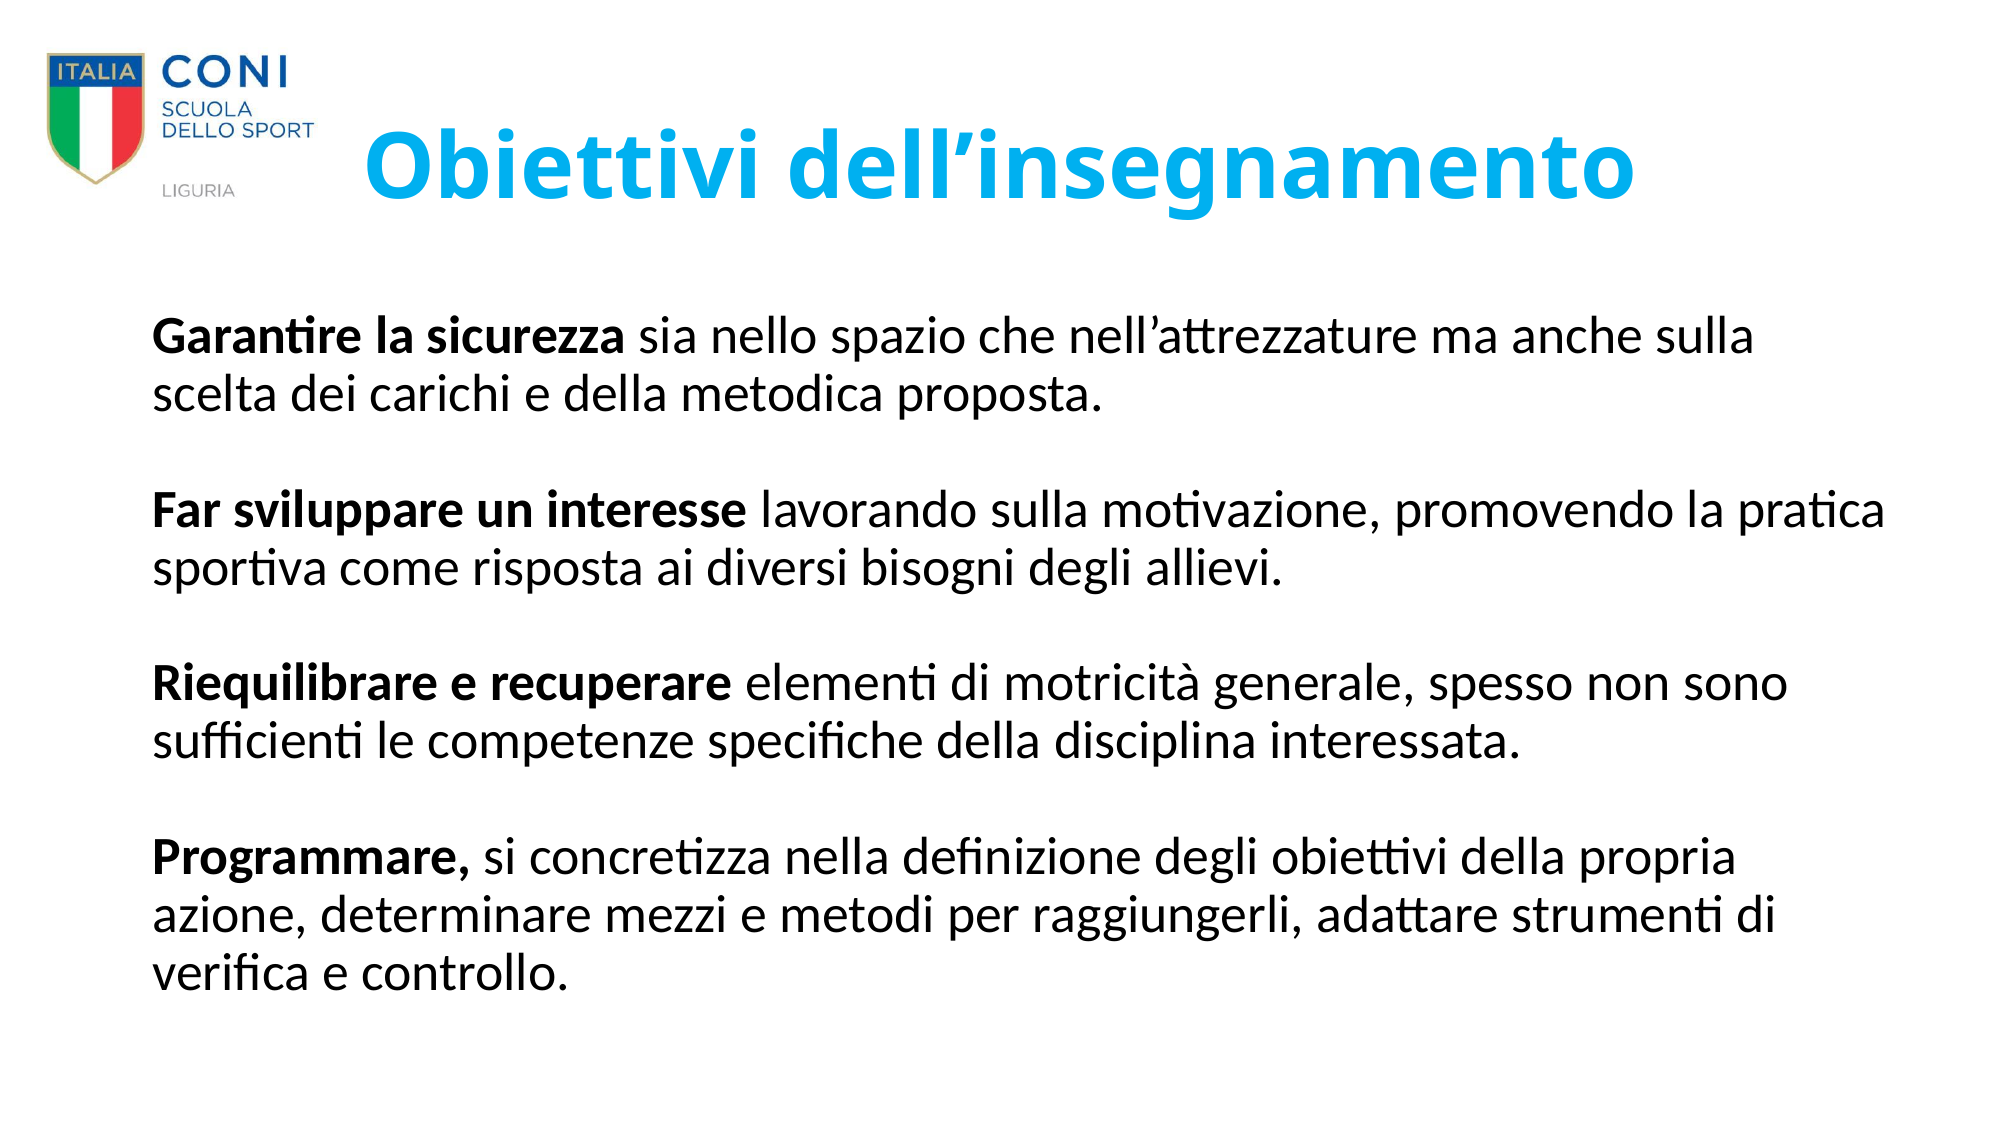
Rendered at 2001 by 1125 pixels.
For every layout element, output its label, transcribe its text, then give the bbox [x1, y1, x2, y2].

list Garantire la sicurezza sia nello spazio che nell’attrezzature ma anche sulla scelta dei carichi e della metodica proposta. Far sviluppare un interesse lavorando sulla motivazione, promovendo la pratica sportiva come risposta ai diversi bisogni degli allievi. Riequilibrare e recuperare elementi di motricità generale, spesso non sono sufficienti le competenze specifiche della disciplina interessata. Programmare, si concretizza nella definizione degli obiettivi della propria azione, determinare mezzi e metodi per raggiungerli, adattare strumenti di verifica e controllo. [137, 299, 1907, 1066]
title Obiettivi dell’insegnamento [137, 59, 1863, 278]
picture [36, 37, 318, 202]
